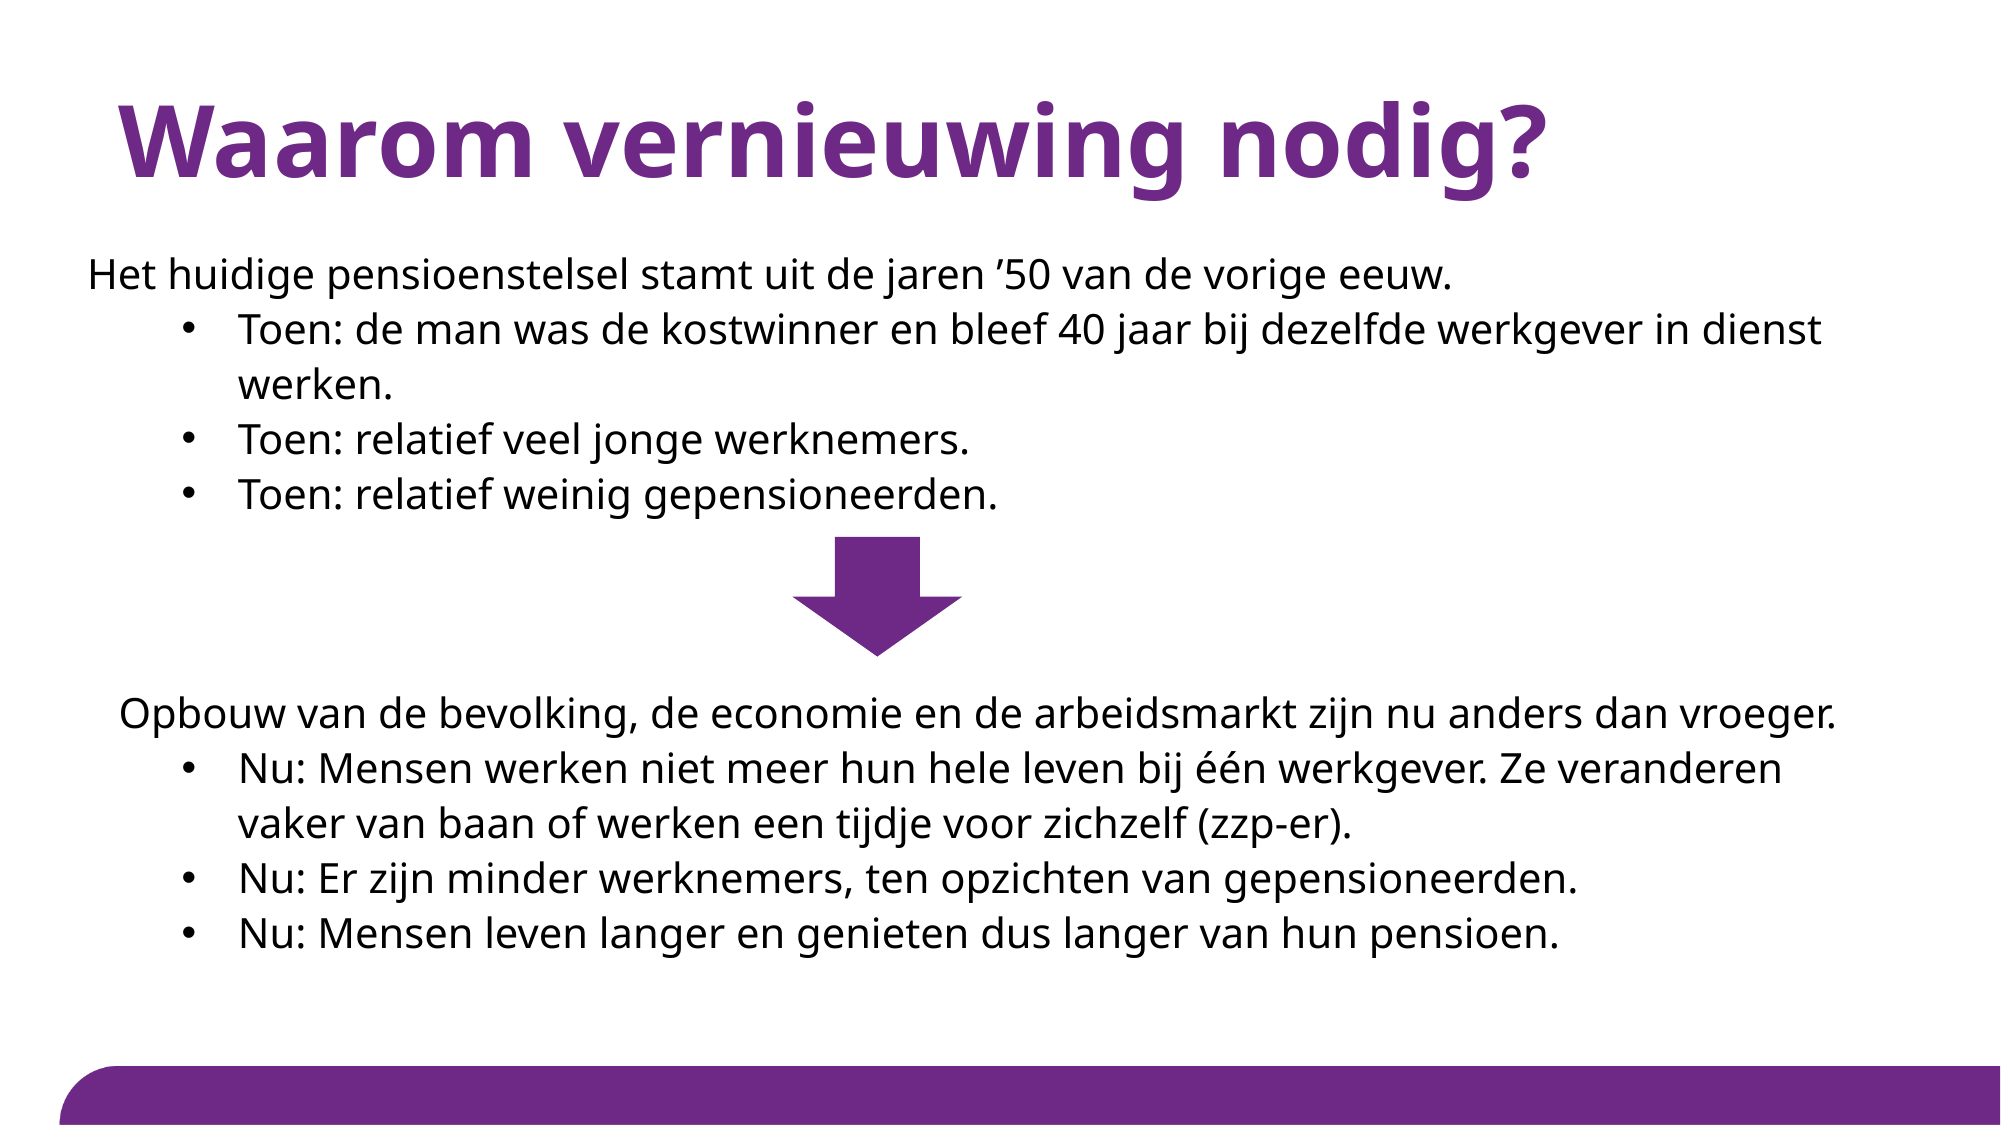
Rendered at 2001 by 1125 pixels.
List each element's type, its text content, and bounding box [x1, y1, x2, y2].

text_box [789, 535, 966, 658]
title Waarom vernieuwing nodig? [118, 39, 1882, 252]
picture [0, 0, 2001, 1125]
list Het huidige pensioenstelsel stamt uit de jaren ’50 van de vorige eeuw. Toen: de man was de kostwinner en bleef 40 jaar bij dezelfde werkgever in dienst werken. Toen: relatief veel jonge werknemers. Toen: relatief weinig gepensioneerden. Opbouw van de bevolking, de economie en de arbeidsmarkt zijn nu anders dan vroeger. Nu: Mensen werken niet meer hun hele leven bij één werkgever. Ze veranderen vaker van baan of werken een tijdje voor zichzelf (zzp-er). Nu: Er zijn minder werknemers, ten opzichten van gepensioneerden. Nu: Mensen leven langer en genieten dus langer van hun pensioen. [87, 242, 1851, 1066]
